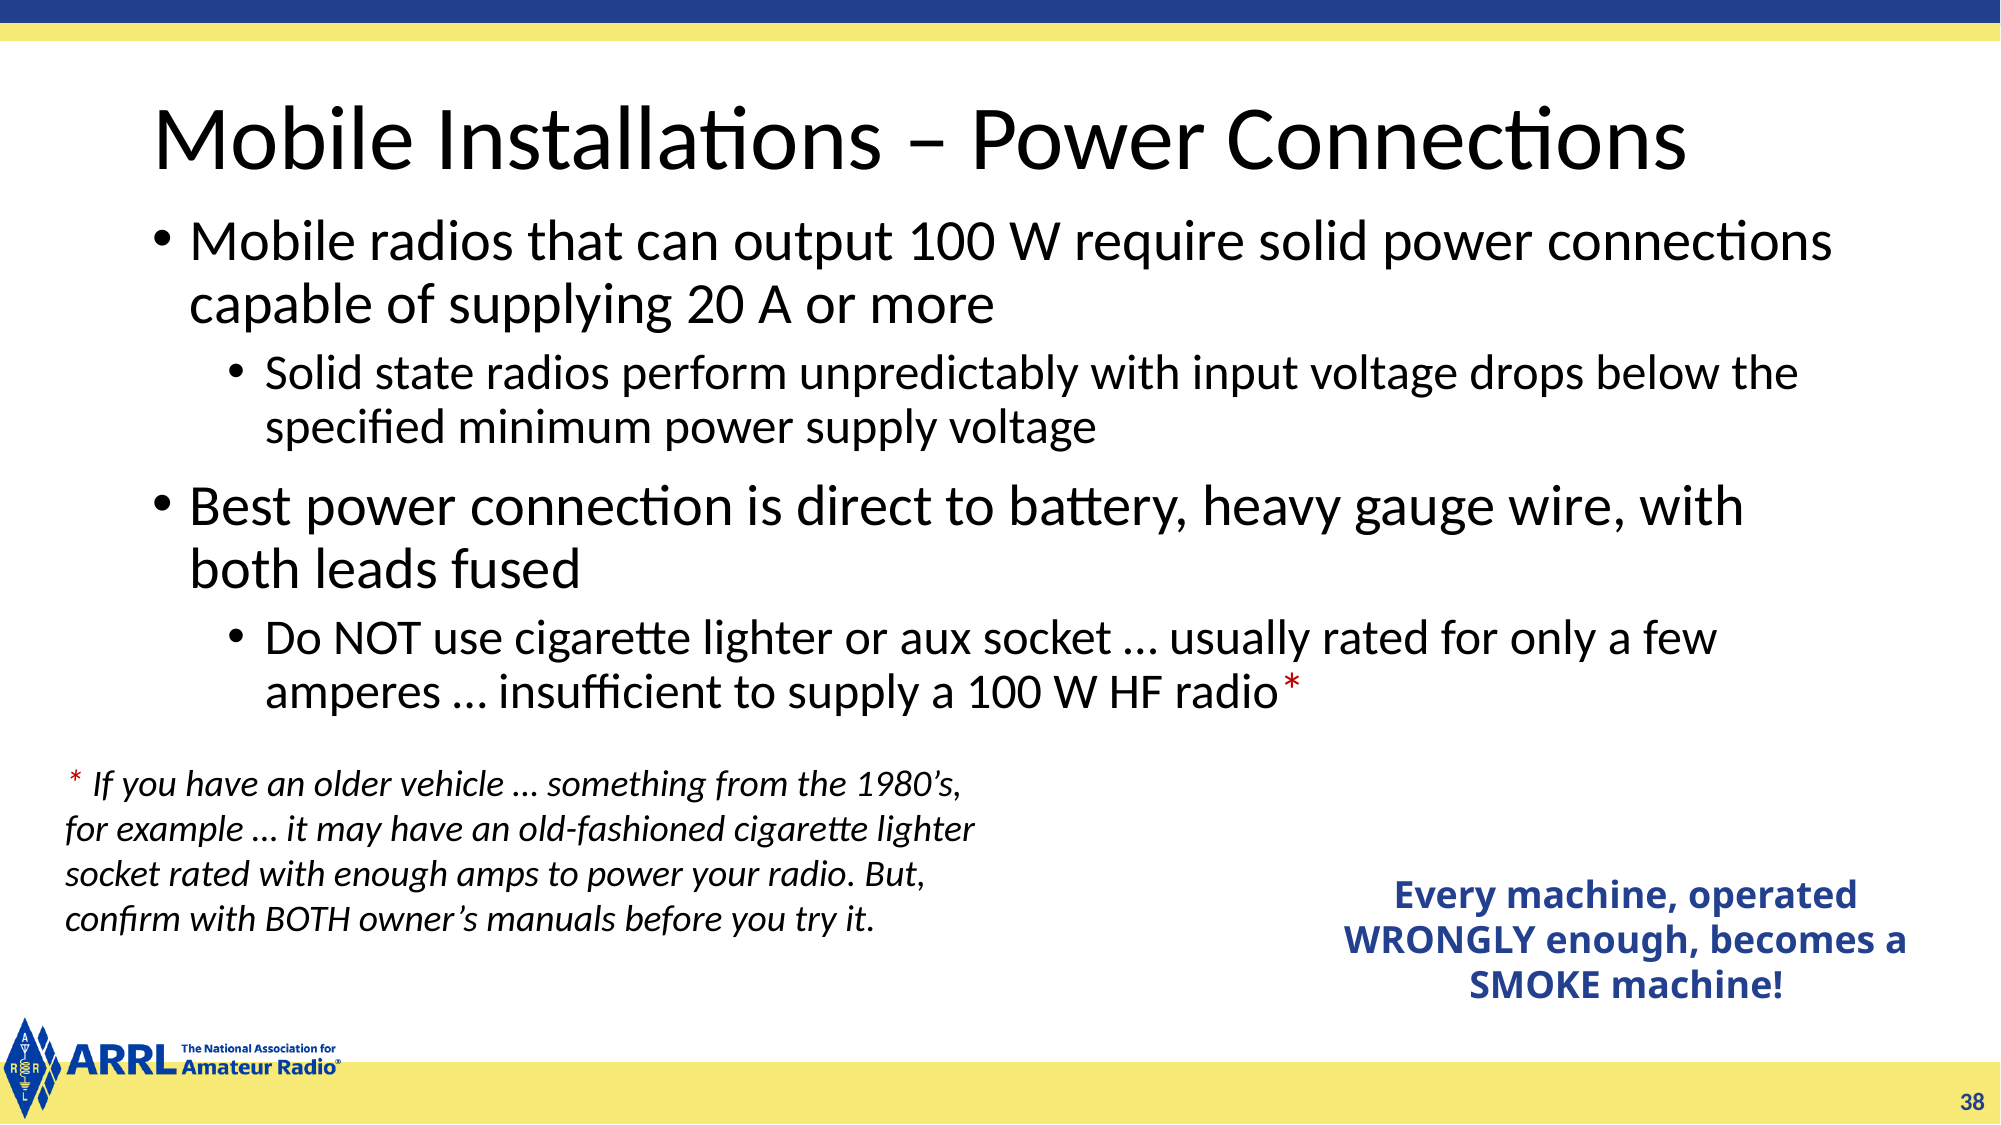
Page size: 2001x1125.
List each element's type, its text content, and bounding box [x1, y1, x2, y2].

list Mobile radios that can output 100 W require solid power connections capable of supplying 20 A or more Solid state radios perform unpredictably with input voltage drops below the specified minimum power supply voltage Best power connection is direct to battery, heavy gauge wire, with both leads fused Do NOT use cigarette lighter or aux socket … usually rated for only a few amperes … insufficient to supply a 100 W HF radio* [137, 202, 1863, 791]
title Mobile Installations – Power Connections [137, 59, 1863, 202]
picture [1, 1015, 342, 1121]
text_box Every machine, operated WRONGLY enough, becomes a SMOKE machine! [1278, 863, 1975, 1014]
text_box * If you have an older vehicle … something from the 1980’s, for example … it may have an old-fashioned cigarette lighter socket rated with enough amps to power your radio. But, confirm with BOTH owner’s manuals before you try it. [50, 751, 1000, 947]
